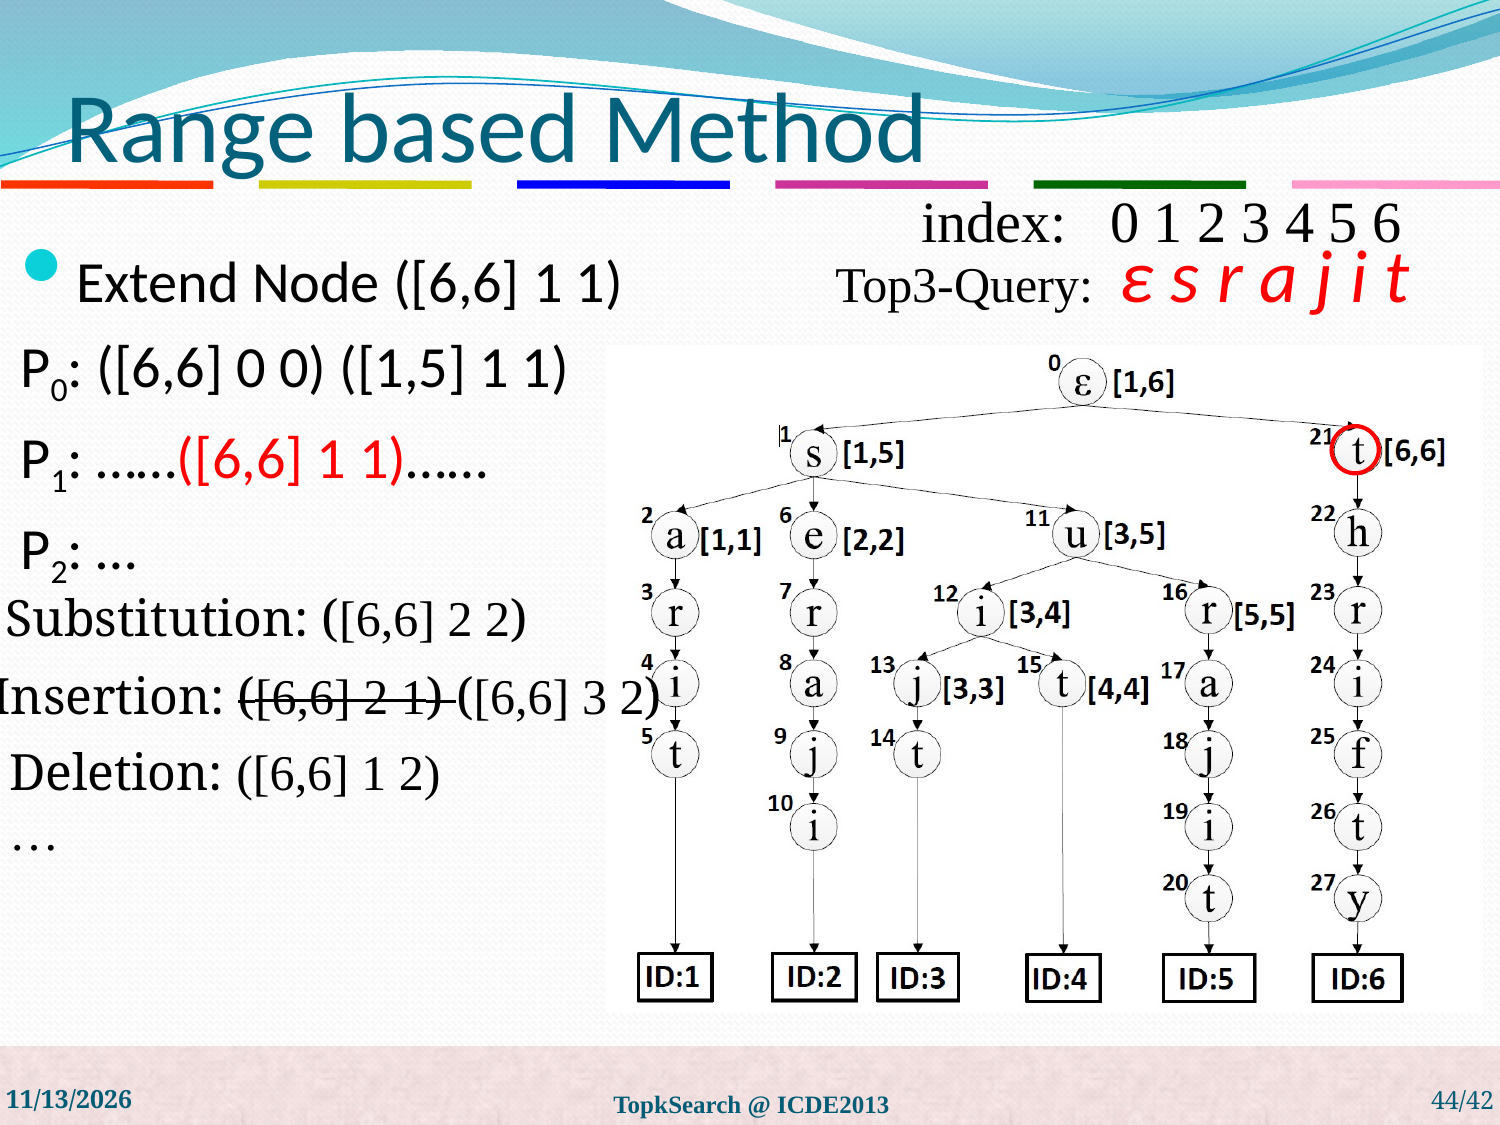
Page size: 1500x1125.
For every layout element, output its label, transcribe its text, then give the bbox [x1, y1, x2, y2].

text_box Deletion: ([6,6] 1 2) … [0, 733, 456, 868]
slide_number 44/42 [1369, 1058, 1495, 1119]
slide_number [5, 1057, 356, 1118]
text_box Insertion: ([6,6] 2 1) ([6,6] 3 2) [0, 657, 599, 733]
text_box Substitution: ([6,6] 2 2) [0, 578, 543, 654]
text_box http://dbgroup.cs.tsinghua.edu.cn/dd/projects/topksearch [1483, 346, 1490, 940]
list Extend Node ([6,6] 1 1) Top3-Query: ε s r a j i t P0: ([6,6] 0 0) ([1,5] 1 1) P1: ……([6,6] 1 1)…… P2: … [5, 219, 1500, 940]
text_box http://dbgroup.cs.tsinghua.edu.cn/dd/projects/topksearch [599, 347, 605, 657]
text_box index: 0 1 2 3 4 5 6 [891, 177, 1445, 262]
picture [605, 345, 1483, 1013]
footer TopkSearch @ ICDE2013 [613, 1058, 1164, 1119]
title Range based Method [64, 0, 1415, 183]
